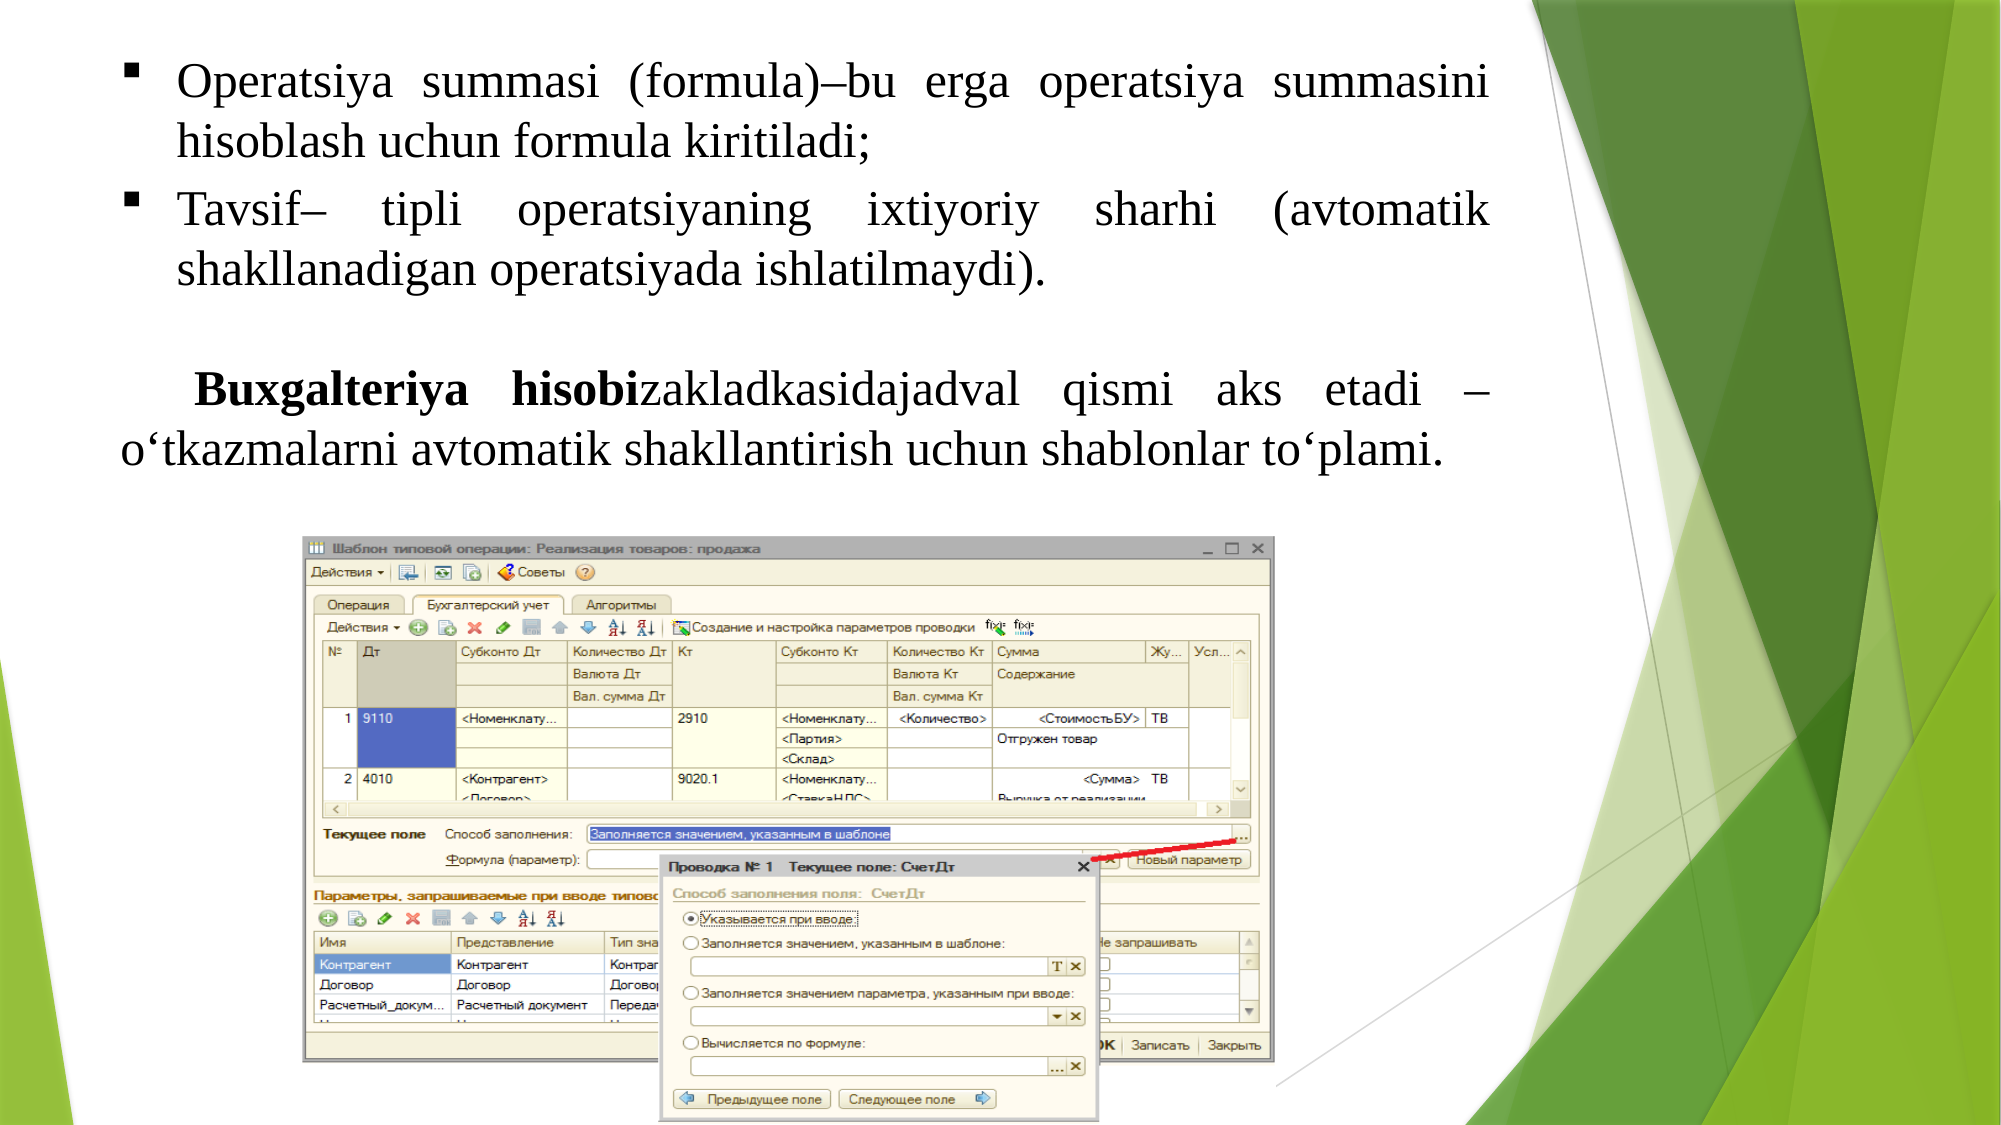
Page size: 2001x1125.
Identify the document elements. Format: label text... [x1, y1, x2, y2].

picture [300, 532, 1276, 1125]
text_box Operatsiya summasi (formula)–bu erga operatsiya summasini hisoblash uchun formula kiritiladi; Tavsif– tipli operatsiyaning ixtiyoriy sharhi (avtomatik shakllanadigan operatsiyada ishlatilmaydi). Buxgalteriya hisobizakladkasidajadval qismi aks etadi – o‘tkazmalarni avtomatik shakllantirish uchun shablonlar to‘plami. [105, 39, 1505, 543]
